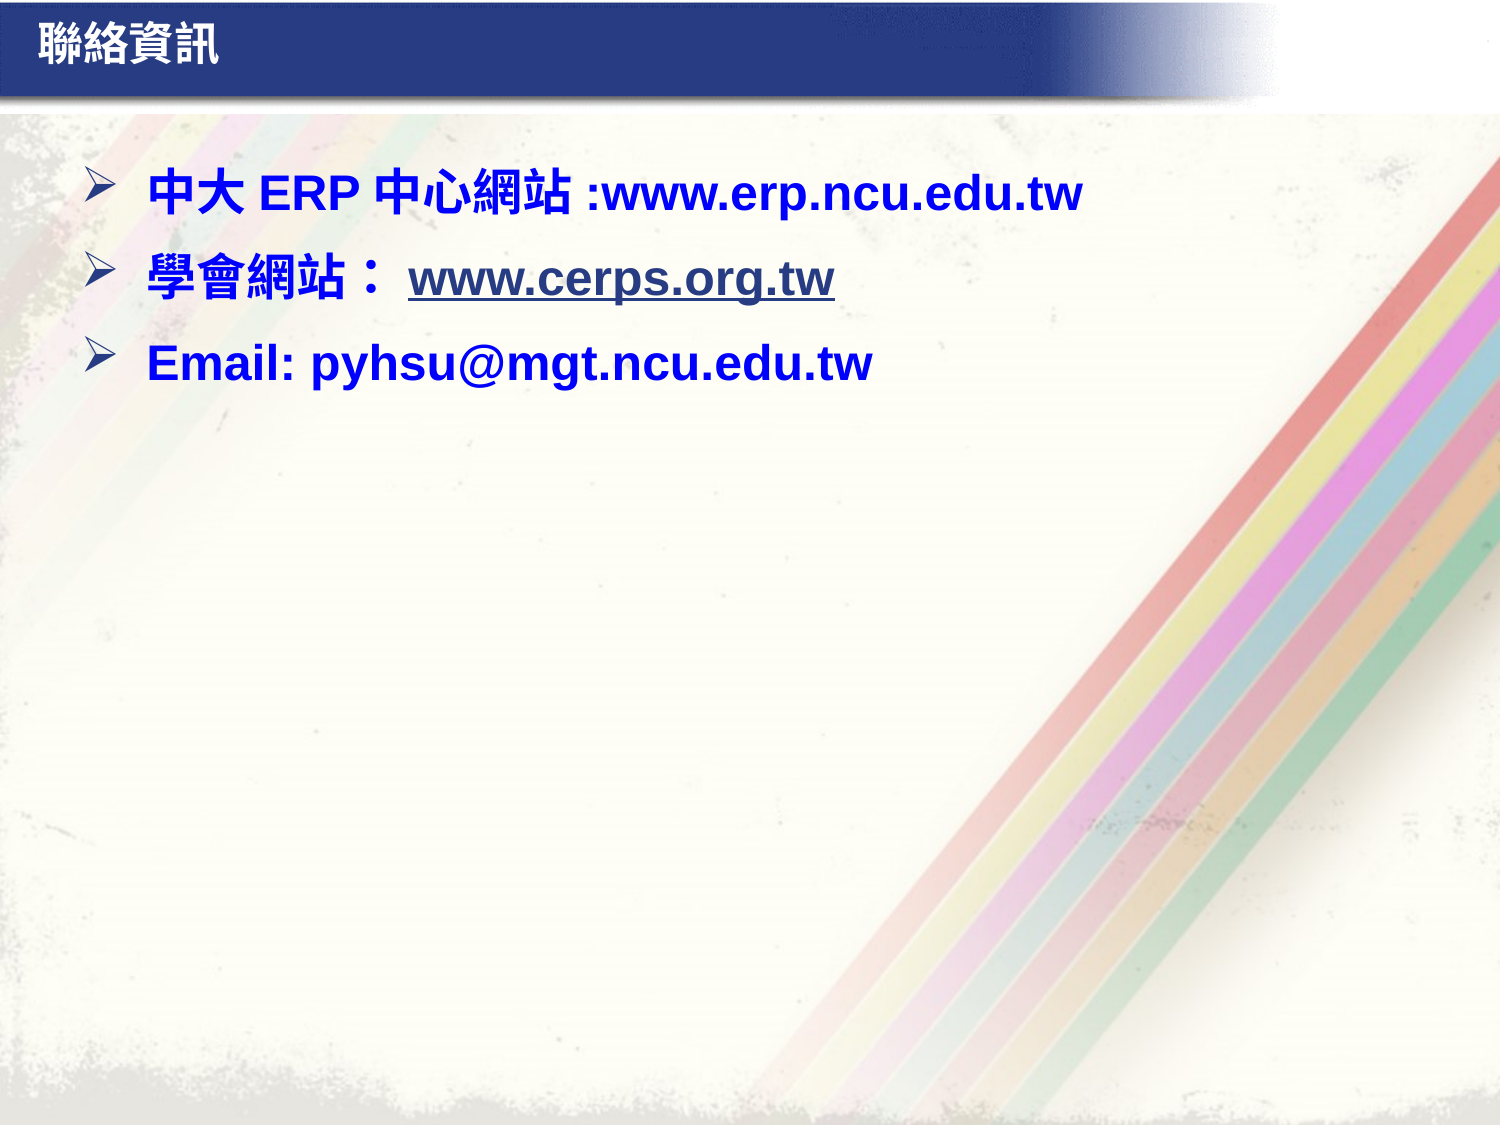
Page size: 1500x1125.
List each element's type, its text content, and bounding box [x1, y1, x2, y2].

list 中大ERP中心網站:www.erp.ncu.edu.tw 學會網站：www.cerps.org.tw Email: pyhsu@mgt.ncu.edu.tw [80, 160, 1381, 856]
title 聯絡資訊 [37, 0, 1163, 93]
picture [0, 0, 1500, 1125]
